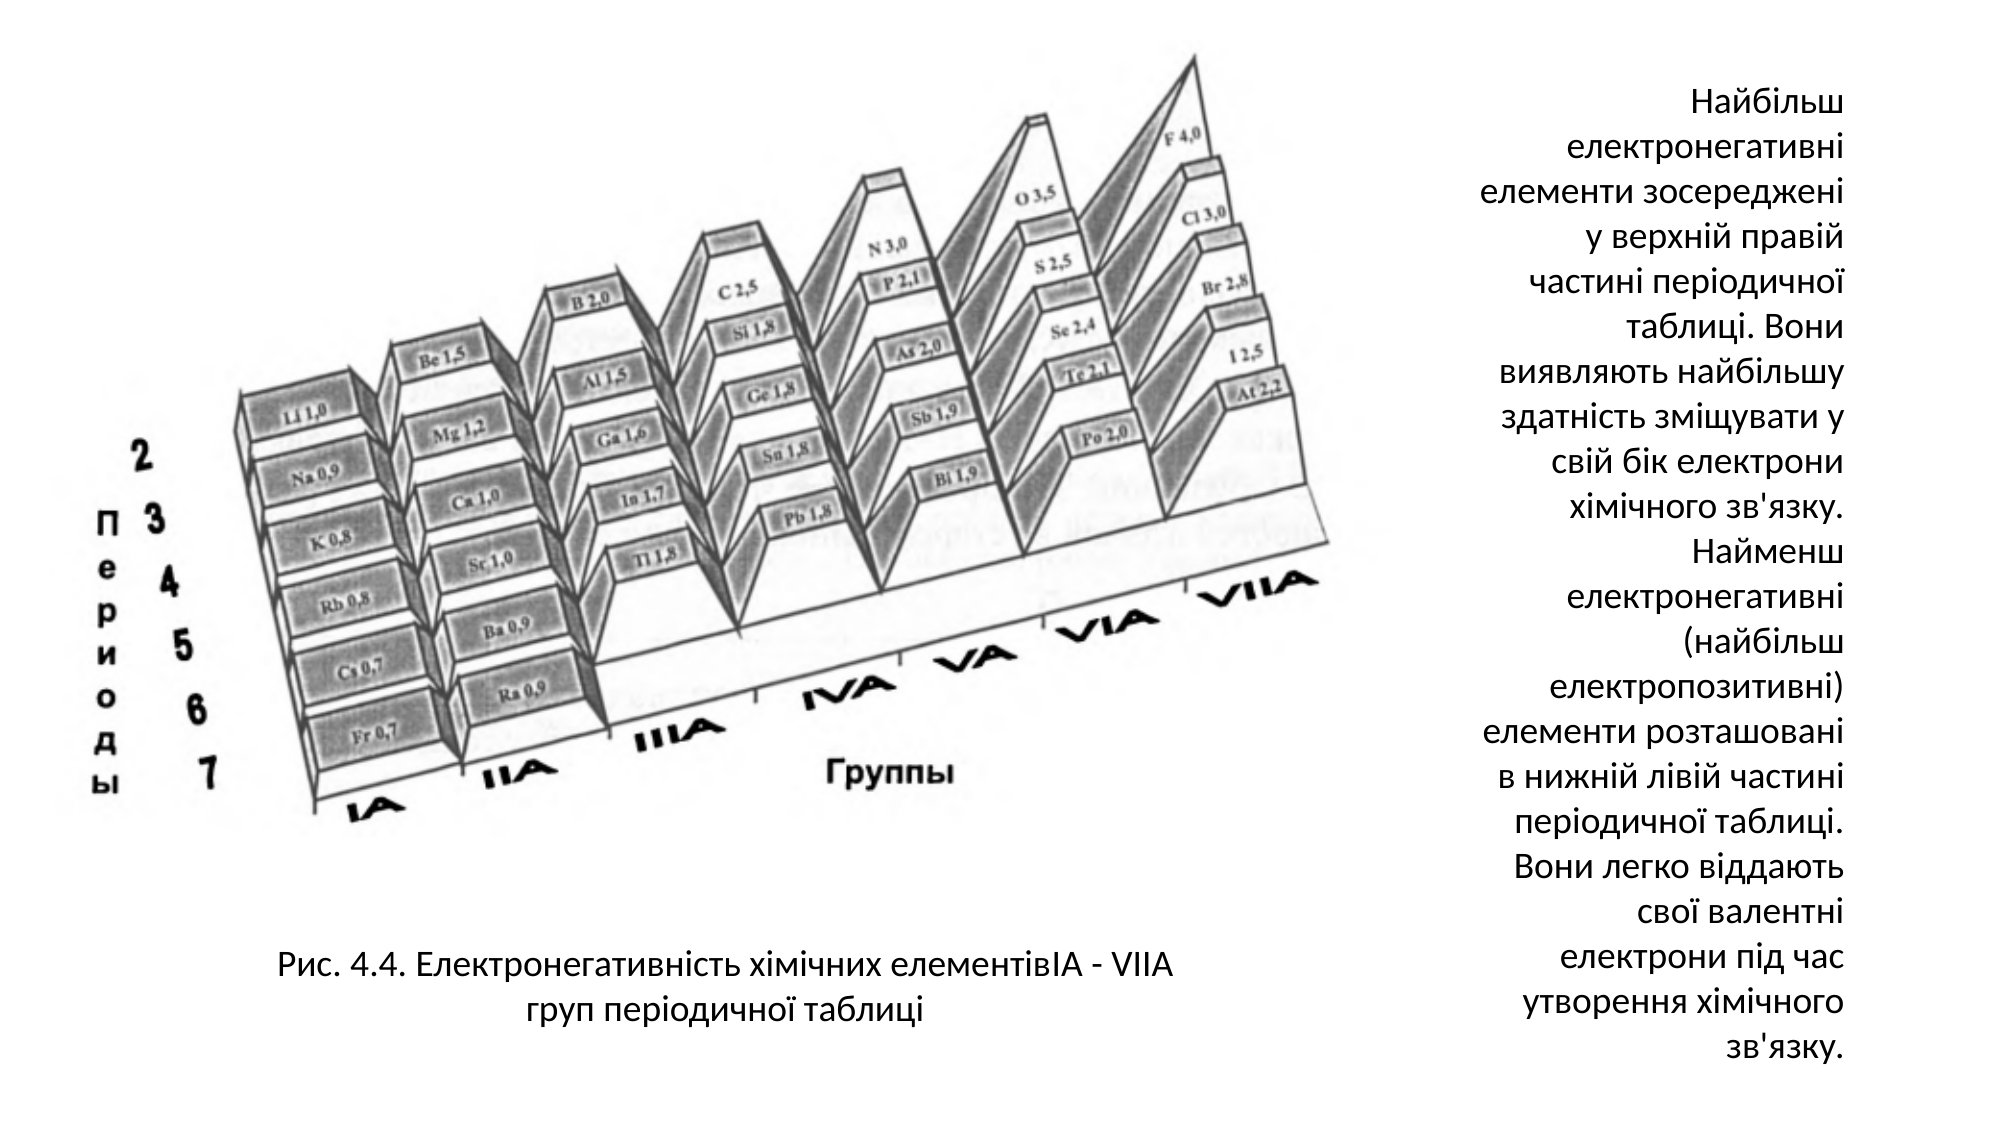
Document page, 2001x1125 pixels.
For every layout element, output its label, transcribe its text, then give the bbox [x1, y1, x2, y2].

text_box Найбільш електронегативні елементи зосереджені у верхній правій частині періодичної таблиці. Вони виявляють найбільшу здатність зміщувати у свій бік електрони хімічного зв'язку. Найменш електронегативні (найбільш електропозитивні) елементи розташовані в нижній лівій частині періодичної таблиці. Вони легко віддають свої валентні електрони під час утворення хімічного зв'язку. [1456, 68, 1860, 1074]
picture [31, 40, 1394, 838]
text_box Рис. 4.4. Електронегативність хімічних елементівIA - VIIA груп періодичної таблиці [225, 931, 1226, 1036]
